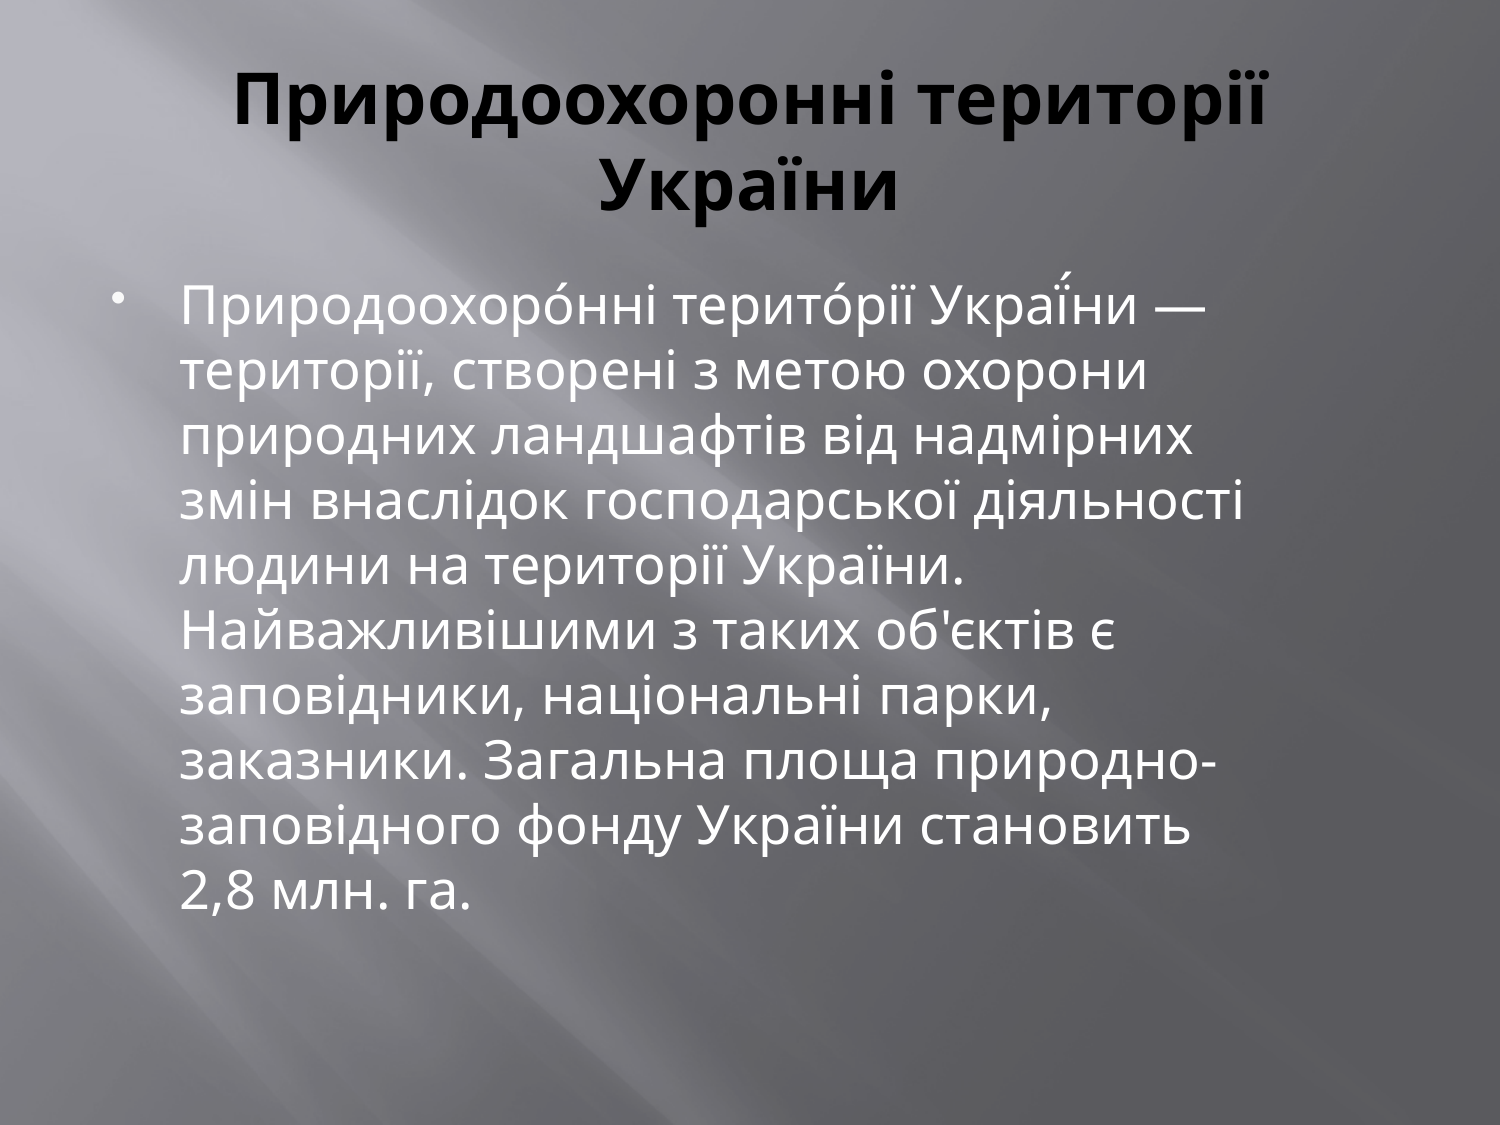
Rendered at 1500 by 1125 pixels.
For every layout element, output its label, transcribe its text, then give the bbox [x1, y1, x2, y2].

title Природоохоронні території України [75, 45, 1425, 233]
list Природоохоро́нні терито́рії Украї́ни — території, створені з метою охорони природних ландшафтів від надмірних змін внаслідок господарської діяльності людини на території України. Найважливішими з таких об'єктів є заповідники, національні парки, заказники. Загальна площа природно-заповідного фонду України становить 2,8 млн. га. [75, 262, 1266, 1005]
